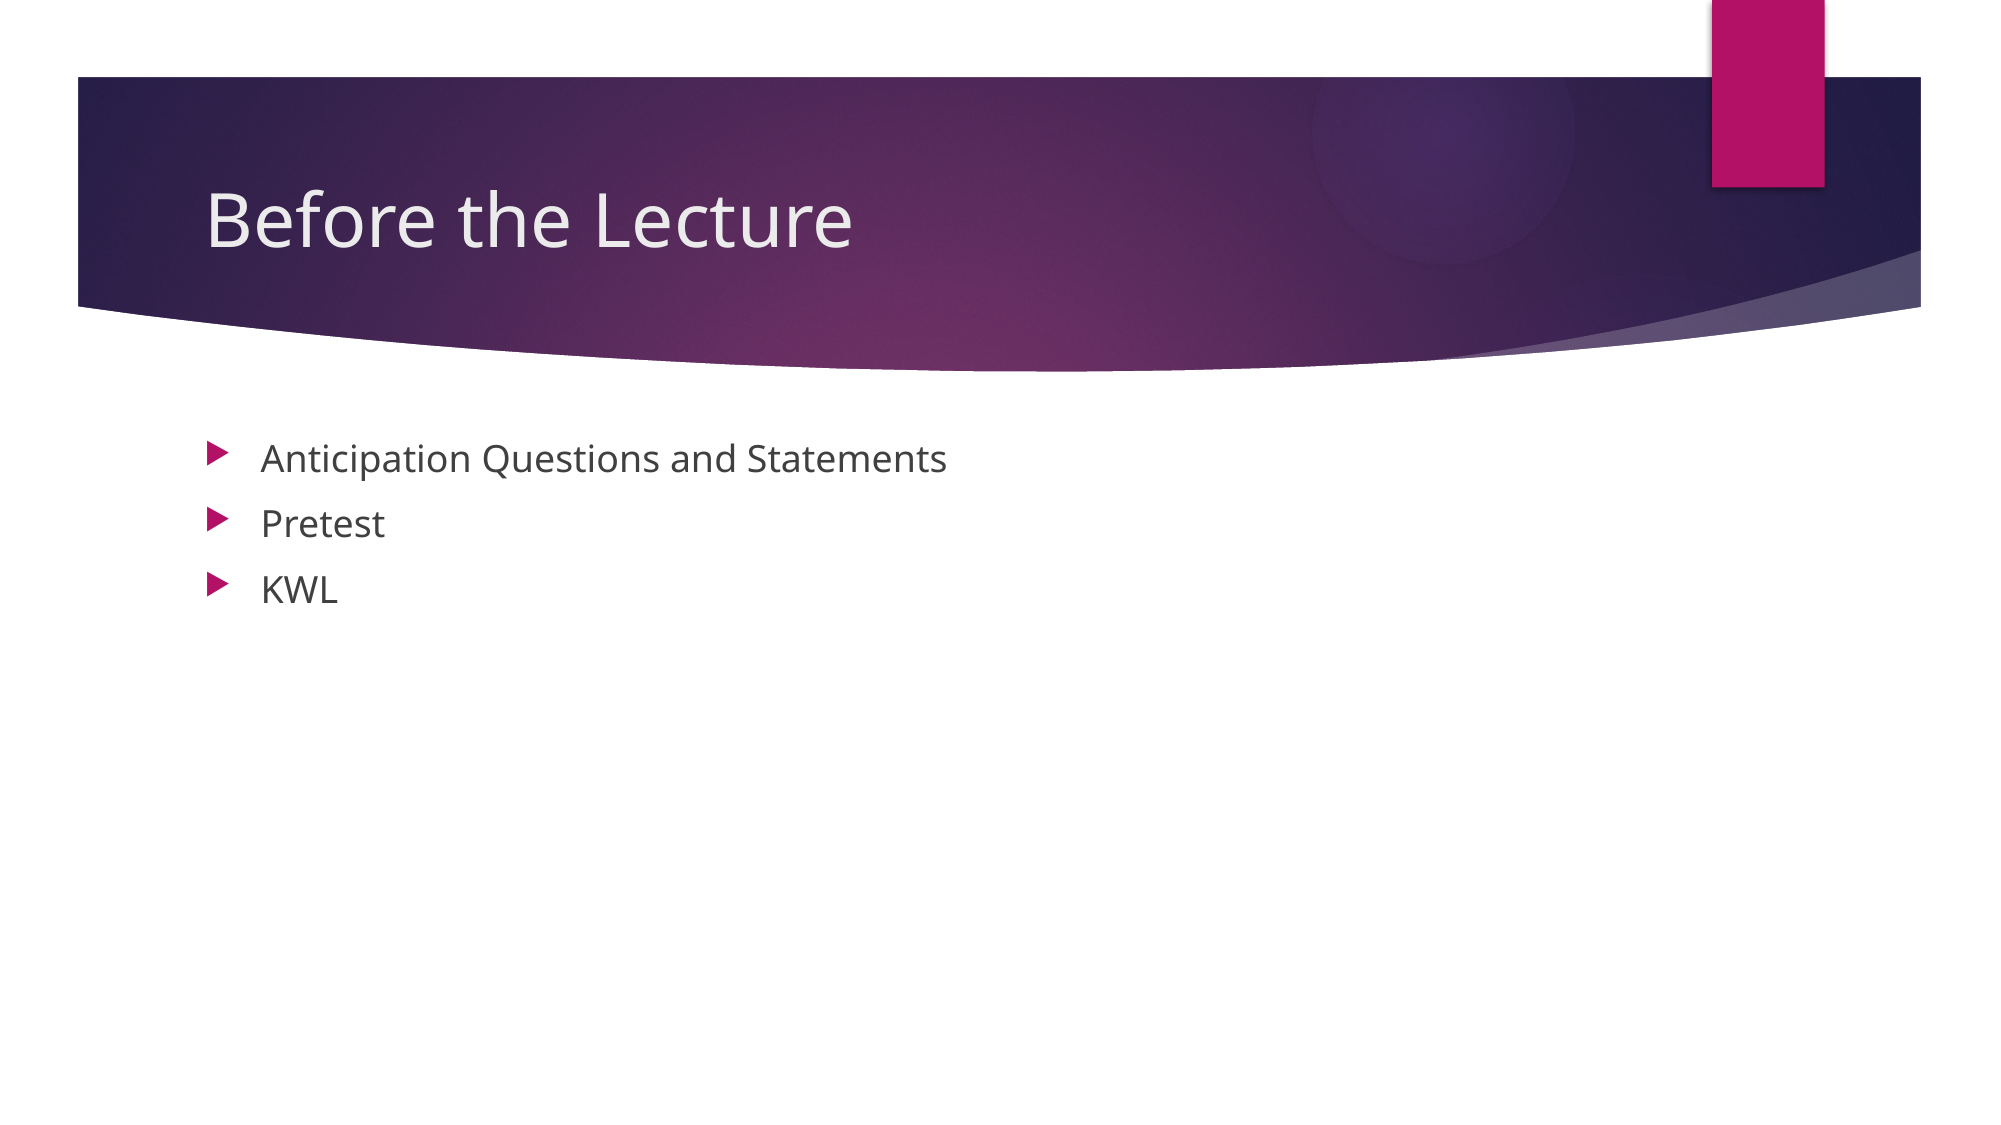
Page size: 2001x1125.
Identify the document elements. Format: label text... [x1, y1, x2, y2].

list Anticipation Questions and Statements Pretest KWL [189, 427, 1638, 988]
title Before the Lecture [189, 159, 1627, 276]
